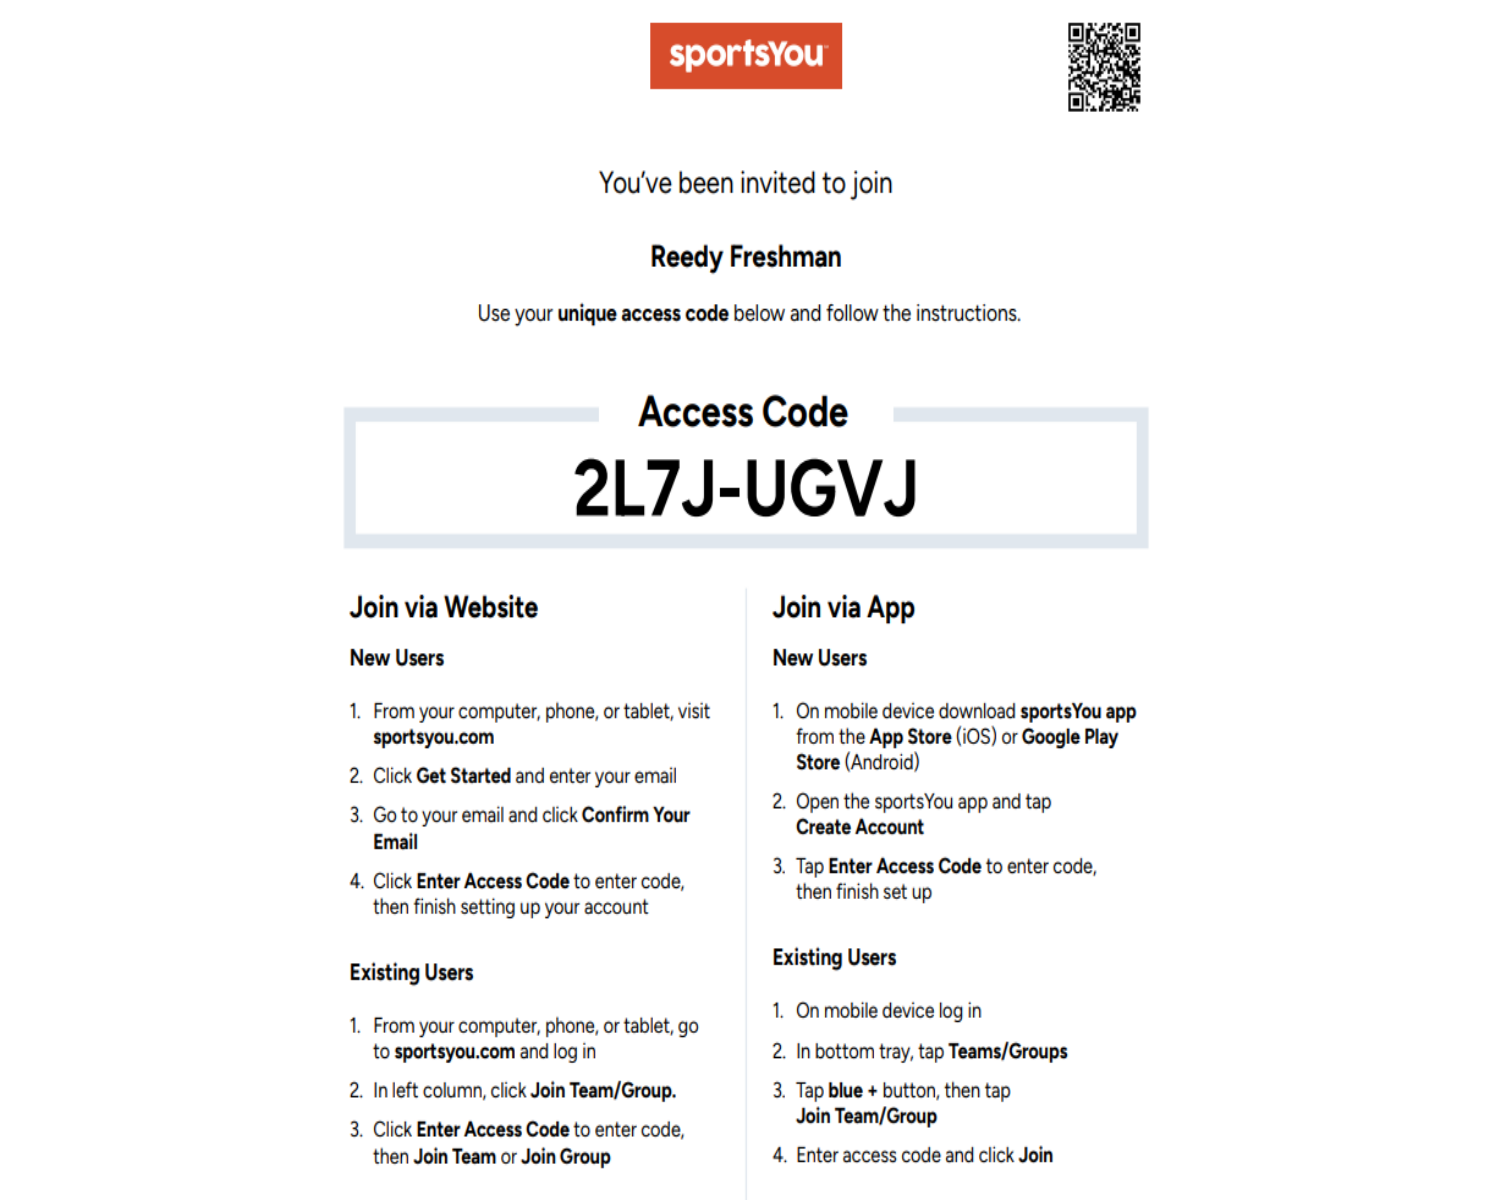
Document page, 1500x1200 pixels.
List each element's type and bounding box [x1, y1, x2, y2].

picture [335, 0, 1165, 1200]
